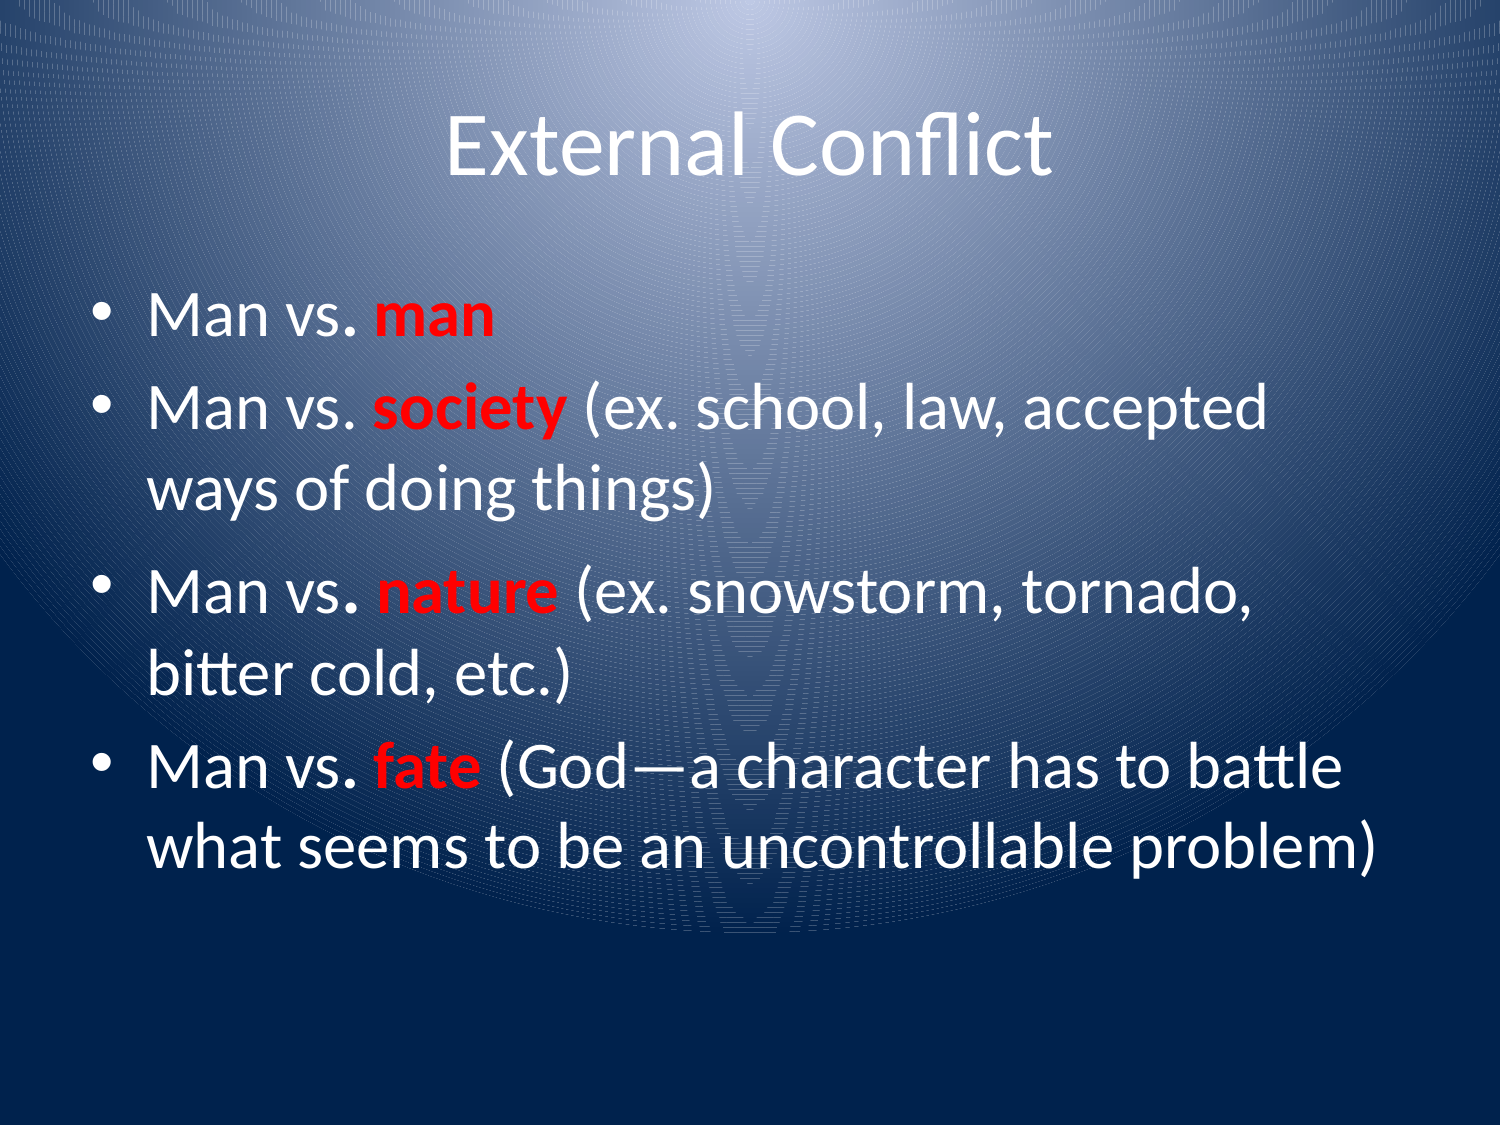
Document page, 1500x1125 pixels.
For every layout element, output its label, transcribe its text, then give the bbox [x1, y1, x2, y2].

title External Conflict [75, 45, 1425, 233]
list Man vs. man Man vs. society (ex. school, law, accepted ways of doing things) Man vs. nature (ex. snowstorm, tornado, bitter cold, etc.) Man vs. fate (God—a character has to battle what seems to be an uncontrollable problem) [75, 262, 1425, 1005]
